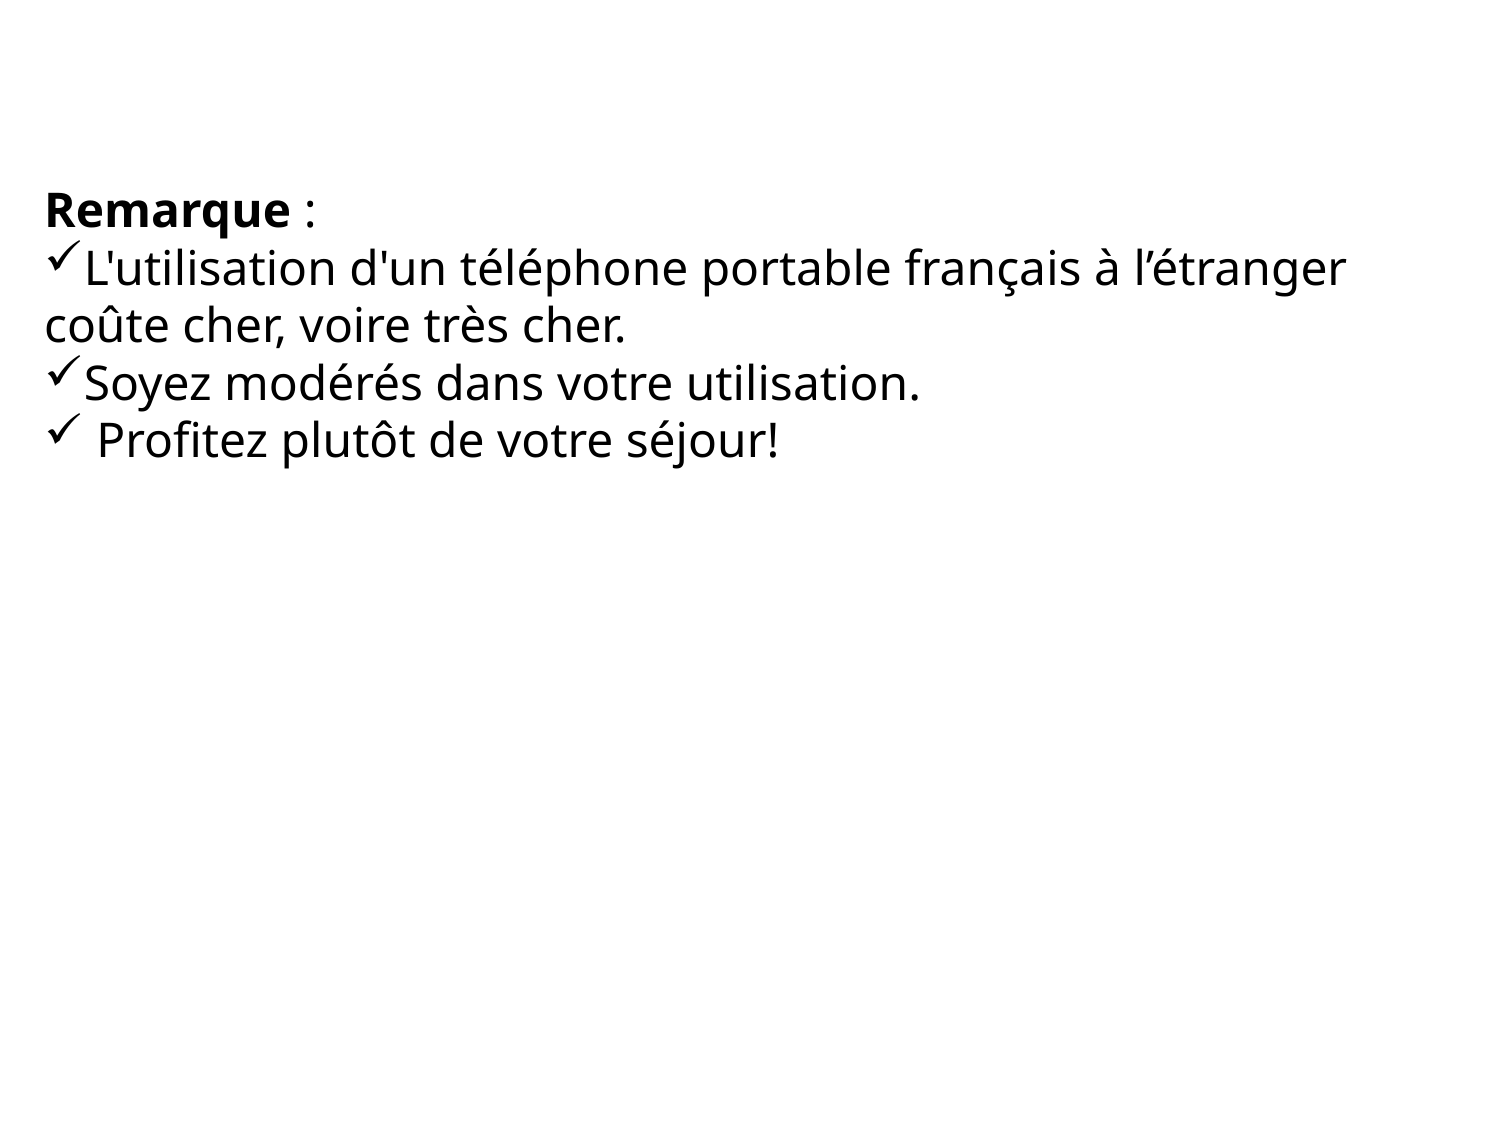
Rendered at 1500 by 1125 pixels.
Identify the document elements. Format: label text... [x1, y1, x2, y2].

text_box Remarque : L'utilisation d'un téléphone portable français à l’étranger coûte cher, voire très cher. Soyez modérés dans votre utilisation. Profitez plutôt de votre séjour! [29, 172, 1394, 533]
